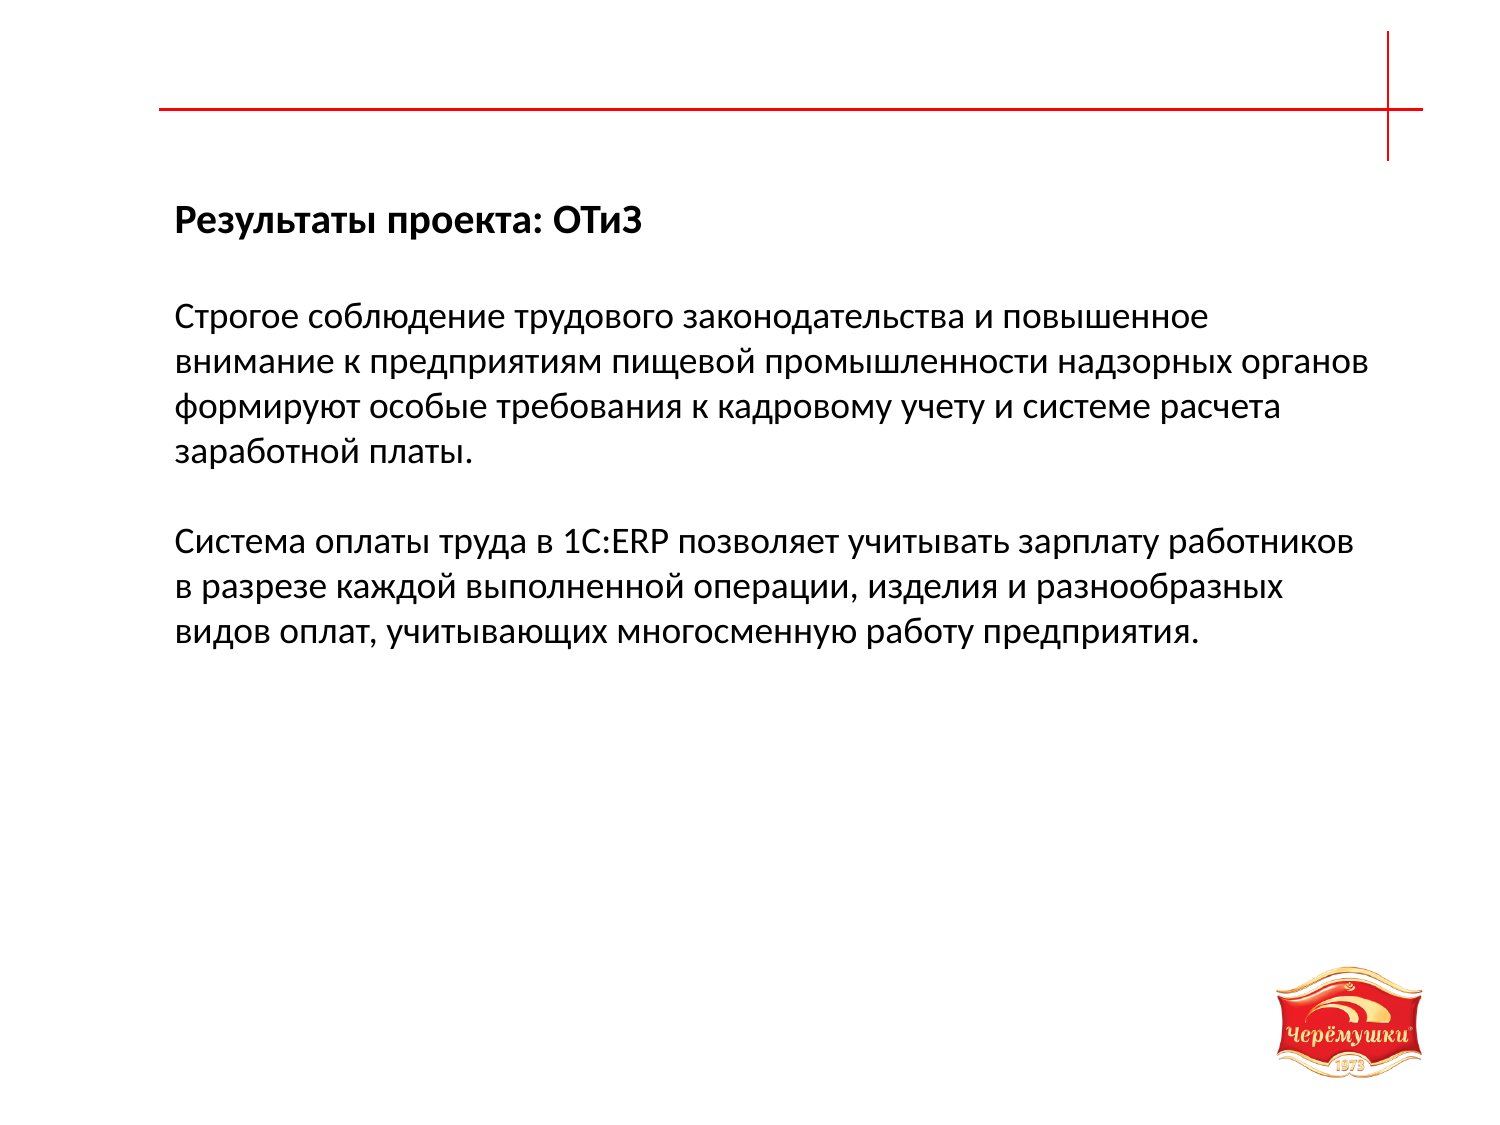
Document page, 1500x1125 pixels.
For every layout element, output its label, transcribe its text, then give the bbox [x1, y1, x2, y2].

text_box Результаты проекта: ОТиЗ Строгое соблюдение трудового законодательства и повышенное внимание к предприятиям пищевой промышленности надзорных органов формируют особые требования к кадровому учету и системе расчета заработной платы. Система оплаты труда в 1С:ERP позволяет учитывать зарплату работников в разрезе каждой выполненной операции, изделия и разнообразных видов оплат, учитывающих многосменную работу предприятия. [159, 183, 1389, 659]
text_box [159, 30, 1500, 162]
picture [1275, 963, 1424, 1080]
